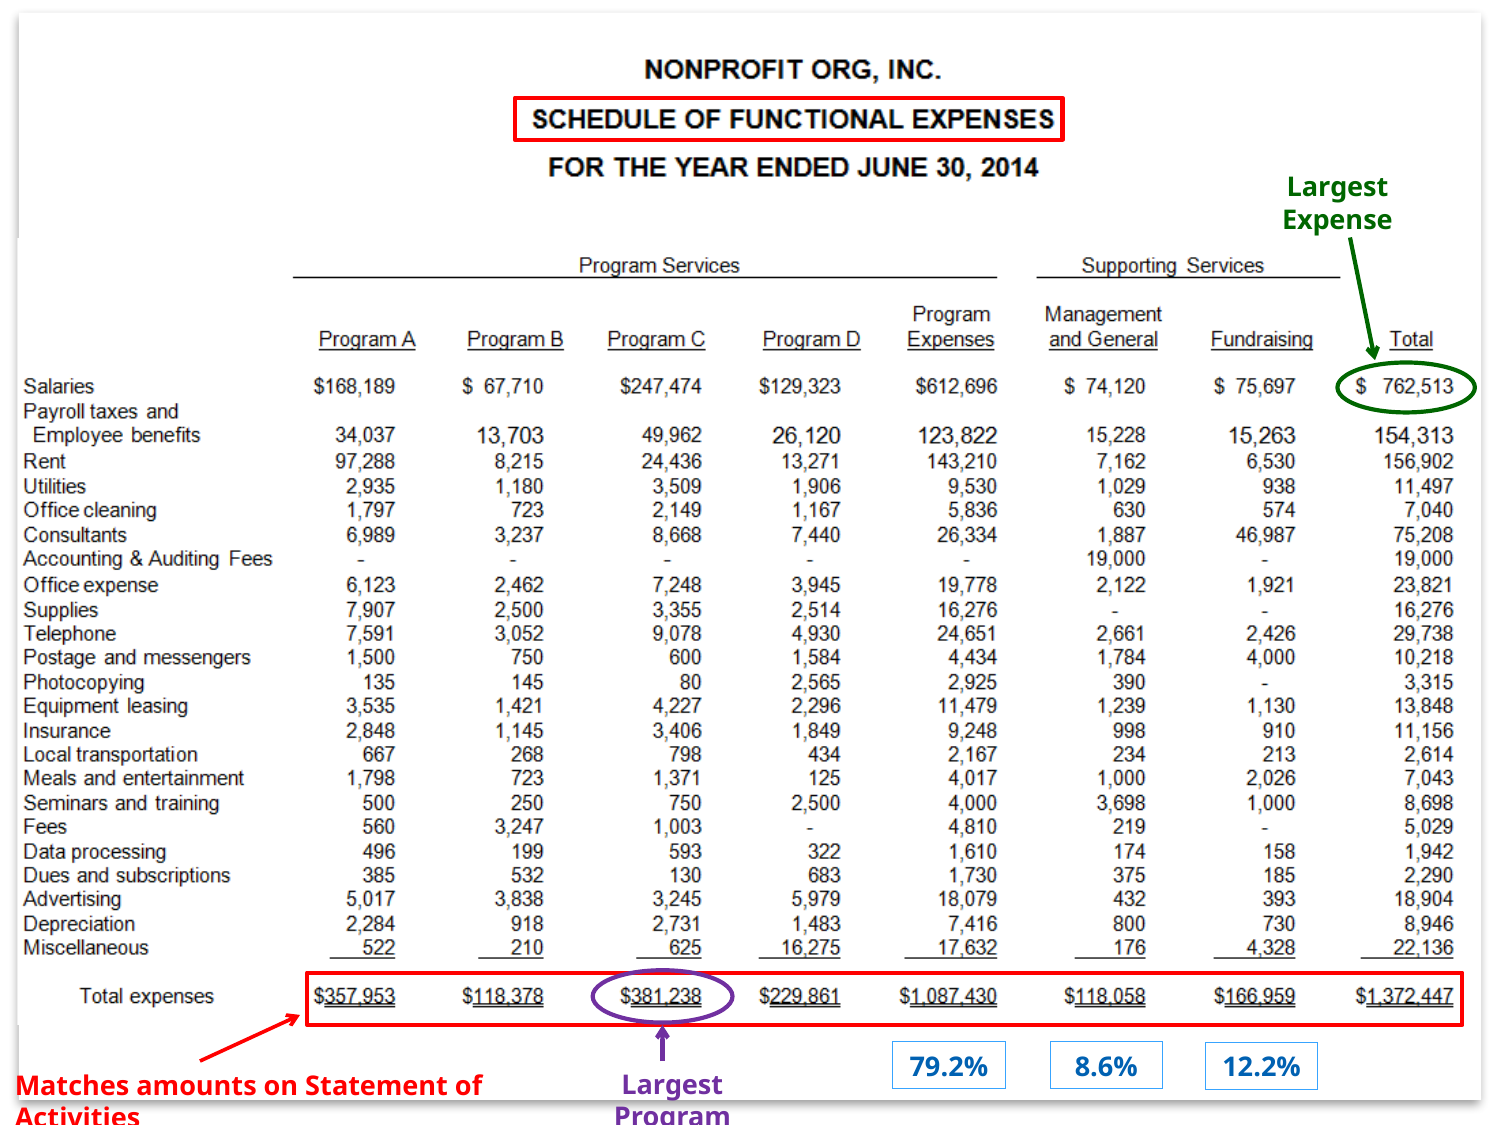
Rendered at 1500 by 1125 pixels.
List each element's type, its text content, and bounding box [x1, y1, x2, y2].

text_box 12.2% [1205, 1042, 1318, 1090]
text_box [1300, 286, 1425, 312]
text_box Largest Expense [1250, 162, 1425, 237]
text_box Matches amounts on Statement of Activities [0, 1061, 543, 1125]
text_box 8.6% [1050, 1041, 1163, 1089]
picture [488, 37, 1105, 201]
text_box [199, 1014, 301, 1062]
text_box Largest Program [547, 1059, 798, 1125]
picture [17, 238, 1475, 1026]
text_box 79.2% [892, 1041, 1006, 1089]
